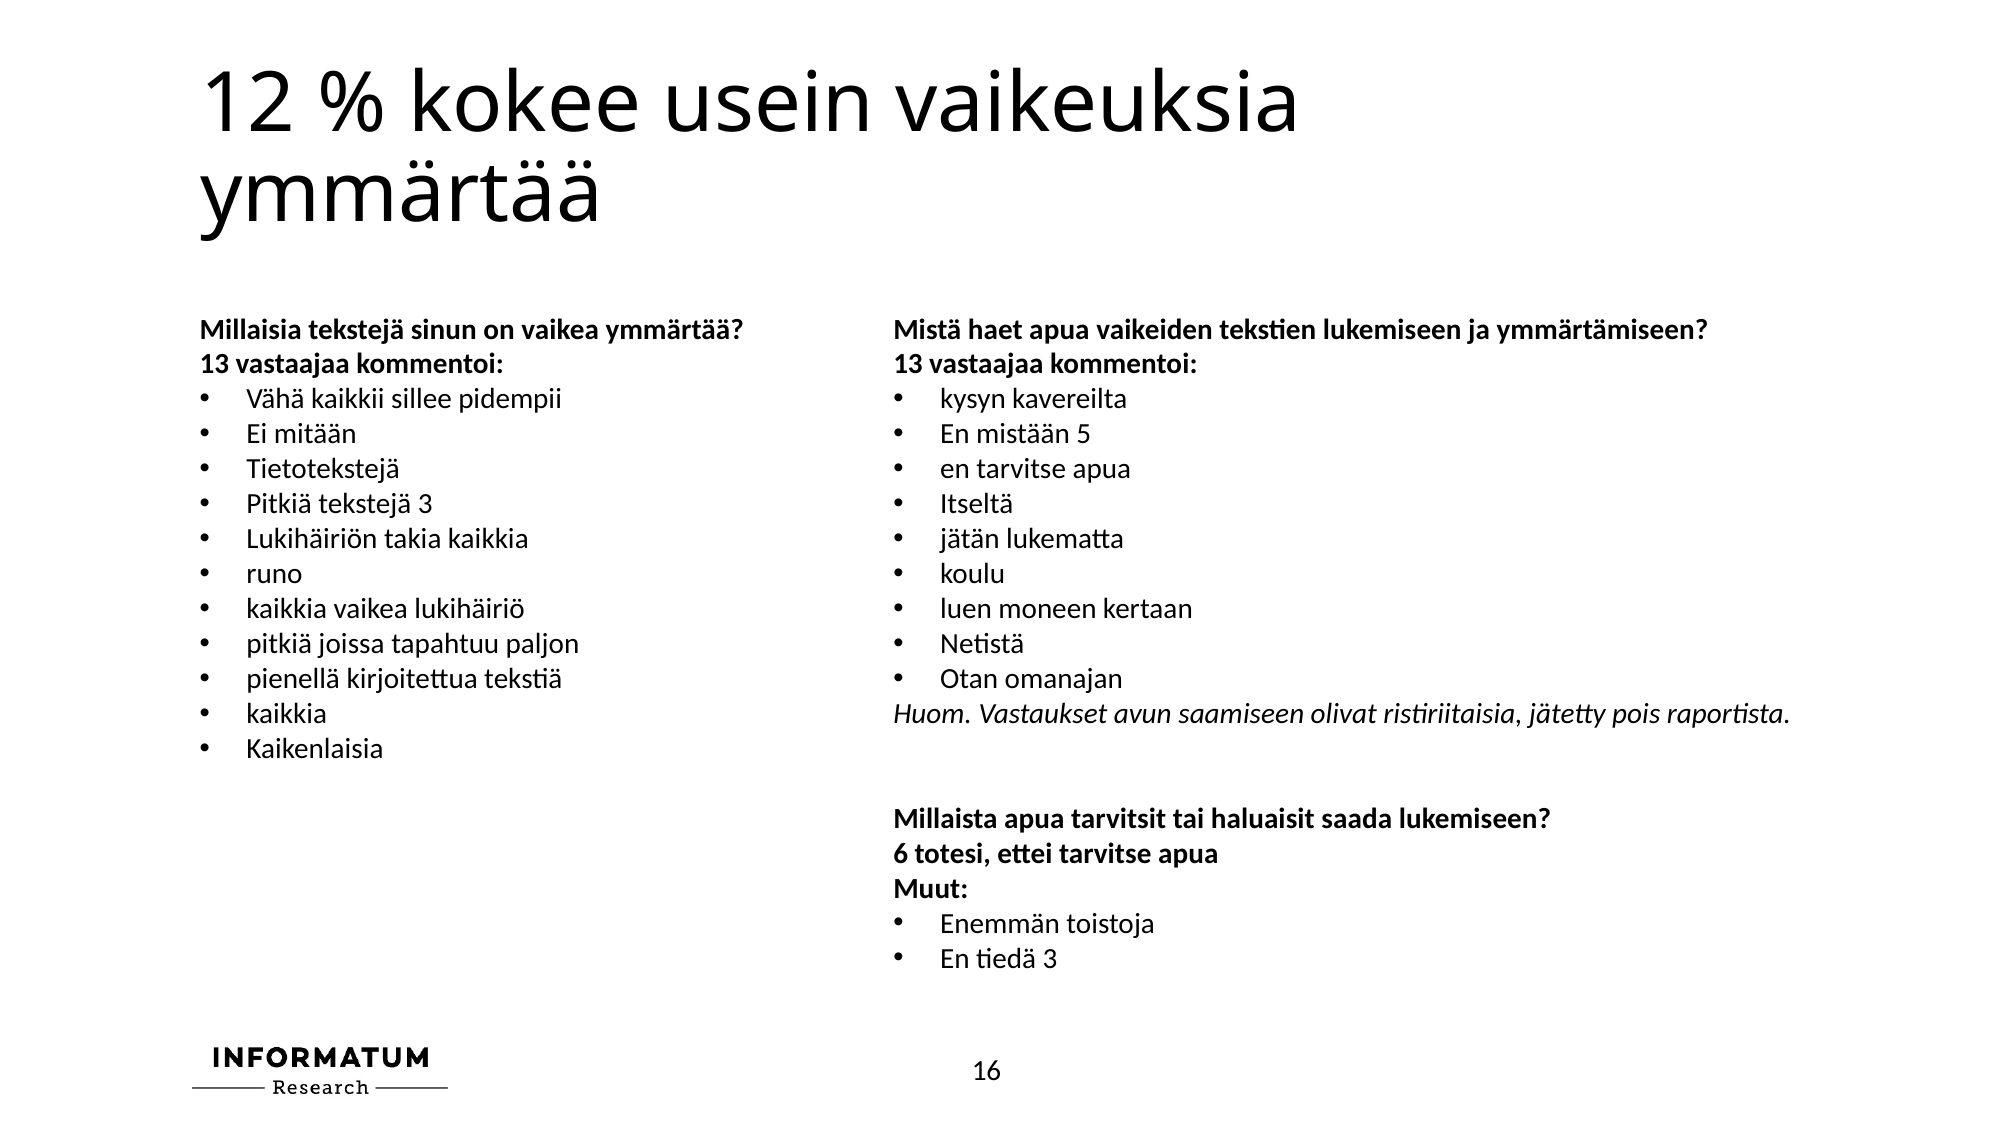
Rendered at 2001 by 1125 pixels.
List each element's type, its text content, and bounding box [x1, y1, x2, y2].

text_box Millaisia tekstejä sinun on vaikea ymmärtää? 13 vastaajaa kommentoi: Vähä kaikkii sillee pidempii Ei mitään Tietotekstejä Pitkiä tekstejä 3 Lukihäiriön takia kaikkia runo kaikkia vaikea lukihäiriö pitkiä joissa tapahtuu paljon pienellä kirjoitettua tekstiä kaikkia Kaikenlaisia [184, 302, 852, 912]
picture [189, 1042, 450, 1098]
text_box Mistä haet apua vaikeiden tekstien lukemiseen ja ymmärtämiseen? 13 vastaajaa kommentoi: kysyn kavereilta En mistään 5 en tarvitse apua Itseltä jätän lukematta koulu luen moneen kertaan Netistä Otan omanajan Huom. Vastaukset avun saamiseen olivat ristiriitaisia, jätetty pois raportista. Millaista apua tarvitsit tai haluaisit saada lukemiseen? 6 totesi, ettei tarvitse apua Muut: Enemmän toistoja En tiedä 3 [878, 302, 1933, 1087]
title 12 % kokee usein vaikeuksia ymmärtää [185, 51, 1728, 271]
